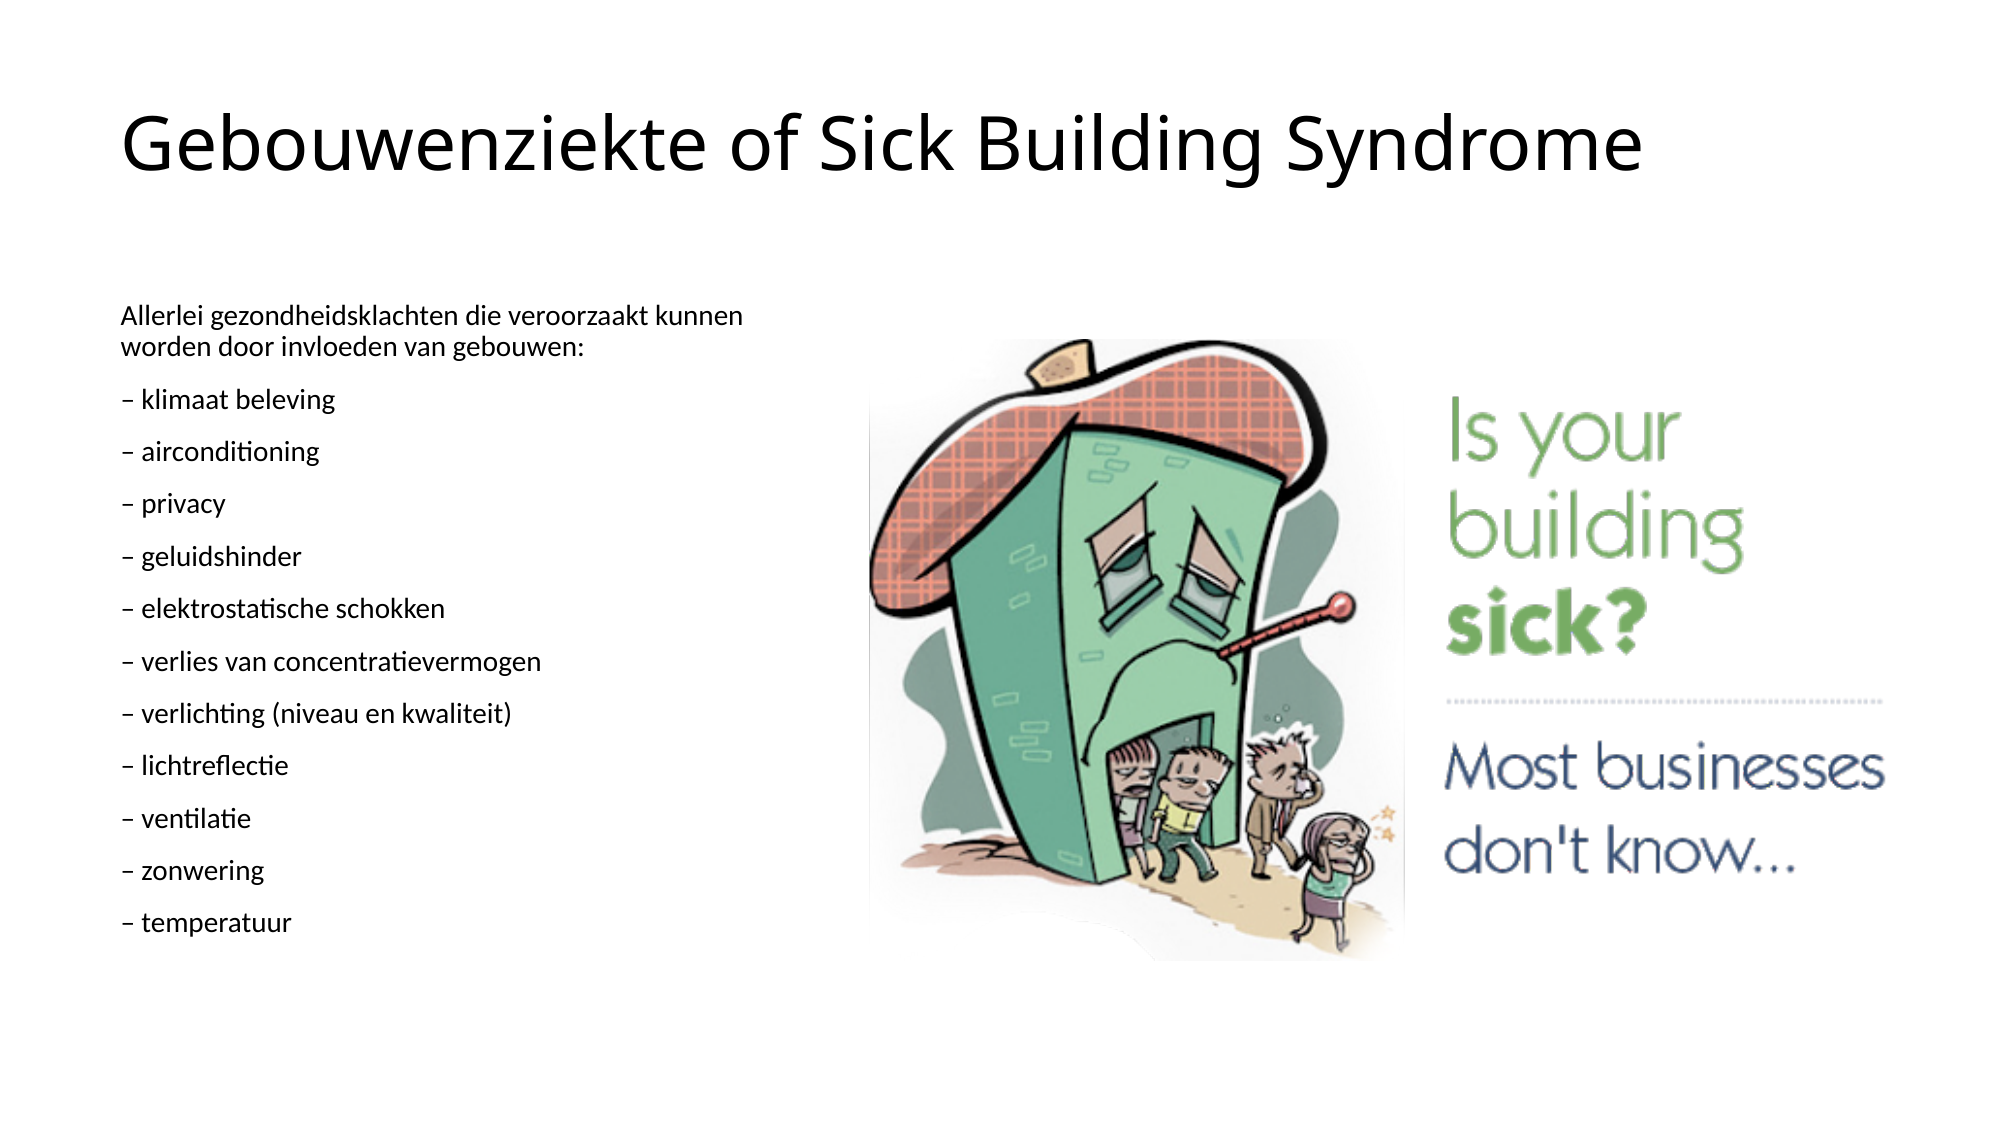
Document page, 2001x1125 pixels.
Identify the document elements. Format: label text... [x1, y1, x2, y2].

list Allerlei gezondheidsklachten die veroorzaakt kunnen worden door invloeden van gebouwen: – klimaat beleving – airconditioning – privacy – geluidshinder – elektrostatische schokken – verlies van concentratievermogen – verlichting (niveau en kwaliteit) – lichtreflectie – ventilatie – zonwering – temperatuur [105, 292, 763, 1014]
title Gebouwenziekte of Sick Building Syndrome [105, 52, 1895, 240]
picture [868, 339, 1895, 961]
